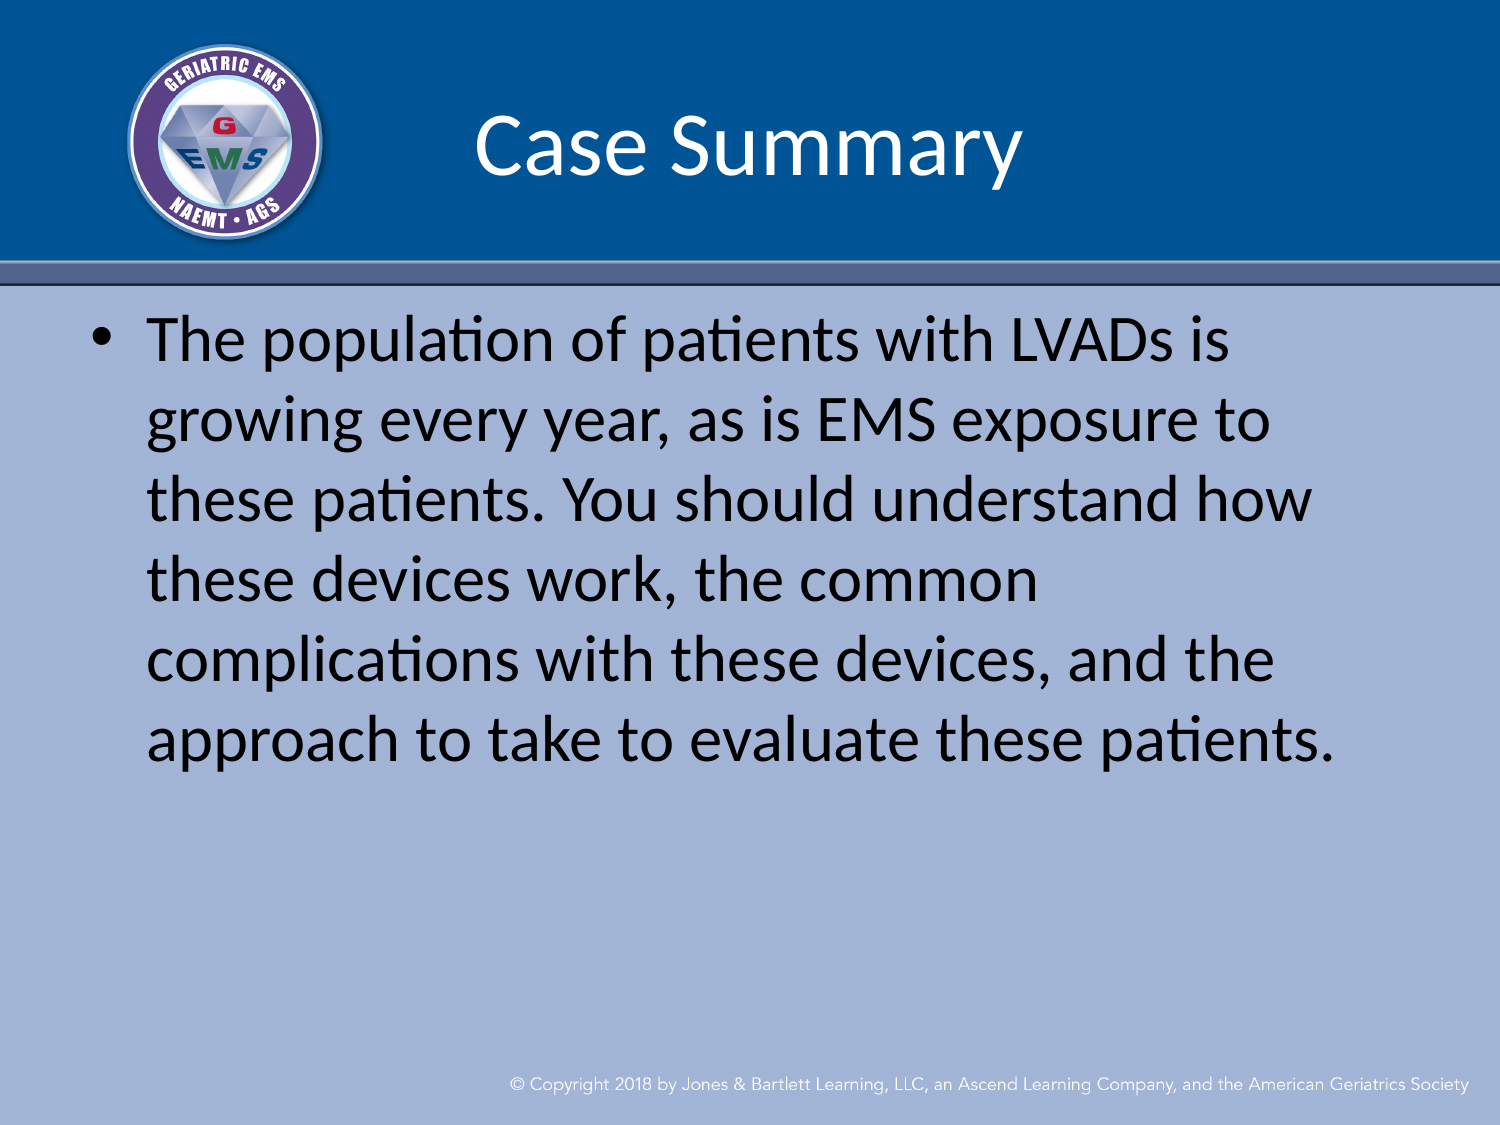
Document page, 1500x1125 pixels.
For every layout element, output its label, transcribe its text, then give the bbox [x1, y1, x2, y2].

title Case Summary [75, 45, 1425, 233]
list The population of patients with LVADs is growing every year, as is EMS exposure to these patients. You should understand how these devices work, the common complications with these devices, and the approach to take to evaluate these patients. [75, 287, 1425, 1026]
picture [0, 0, 1500, 1125]
